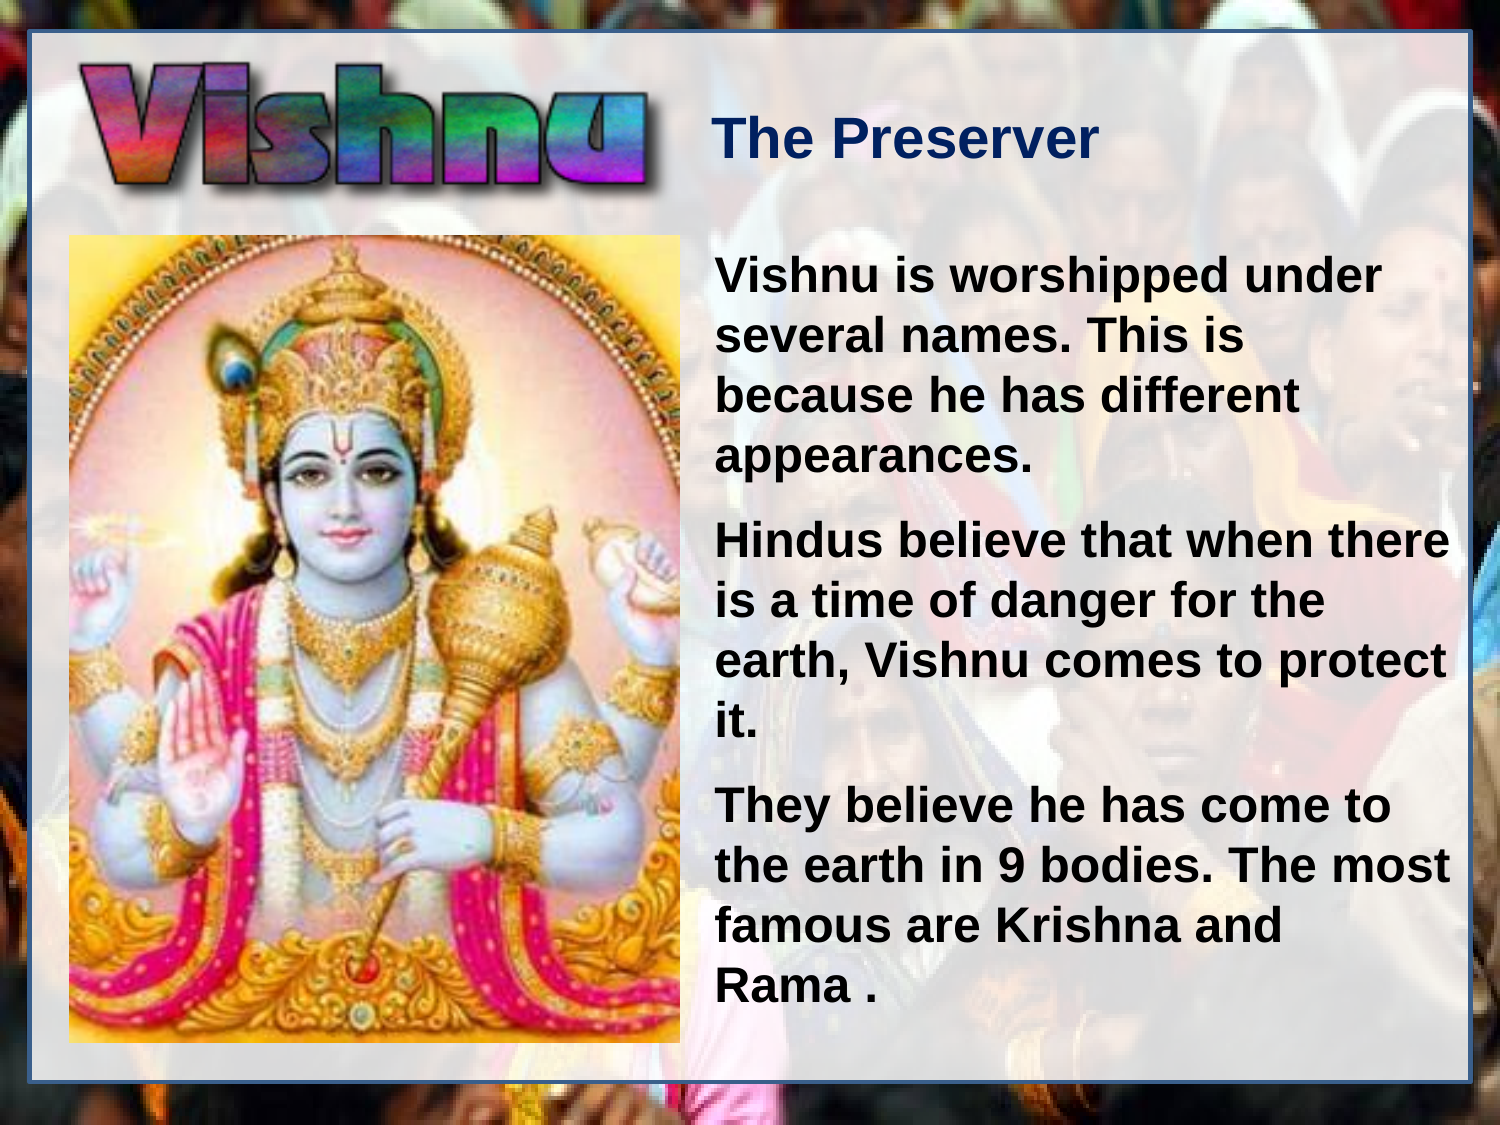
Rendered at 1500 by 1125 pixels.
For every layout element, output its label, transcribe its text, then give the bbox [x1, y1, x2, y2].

picture [67, 35, 680, 1043]
picture [0, 0, 1500, 1125]
text_box [27, 29, 1473, 1084]
text_box Vishnu is worshipped under several names. This is because he has different appearances. Hindus believe that when there is a time of danger for the earth, Vishnu comes to protect it. They believe he has come to the earth in 9 bodies. The most famous are Krishna and Rama . [699, 235, 1473, 1021]
text_box The Preserver [696, 92, 1500, 178]
